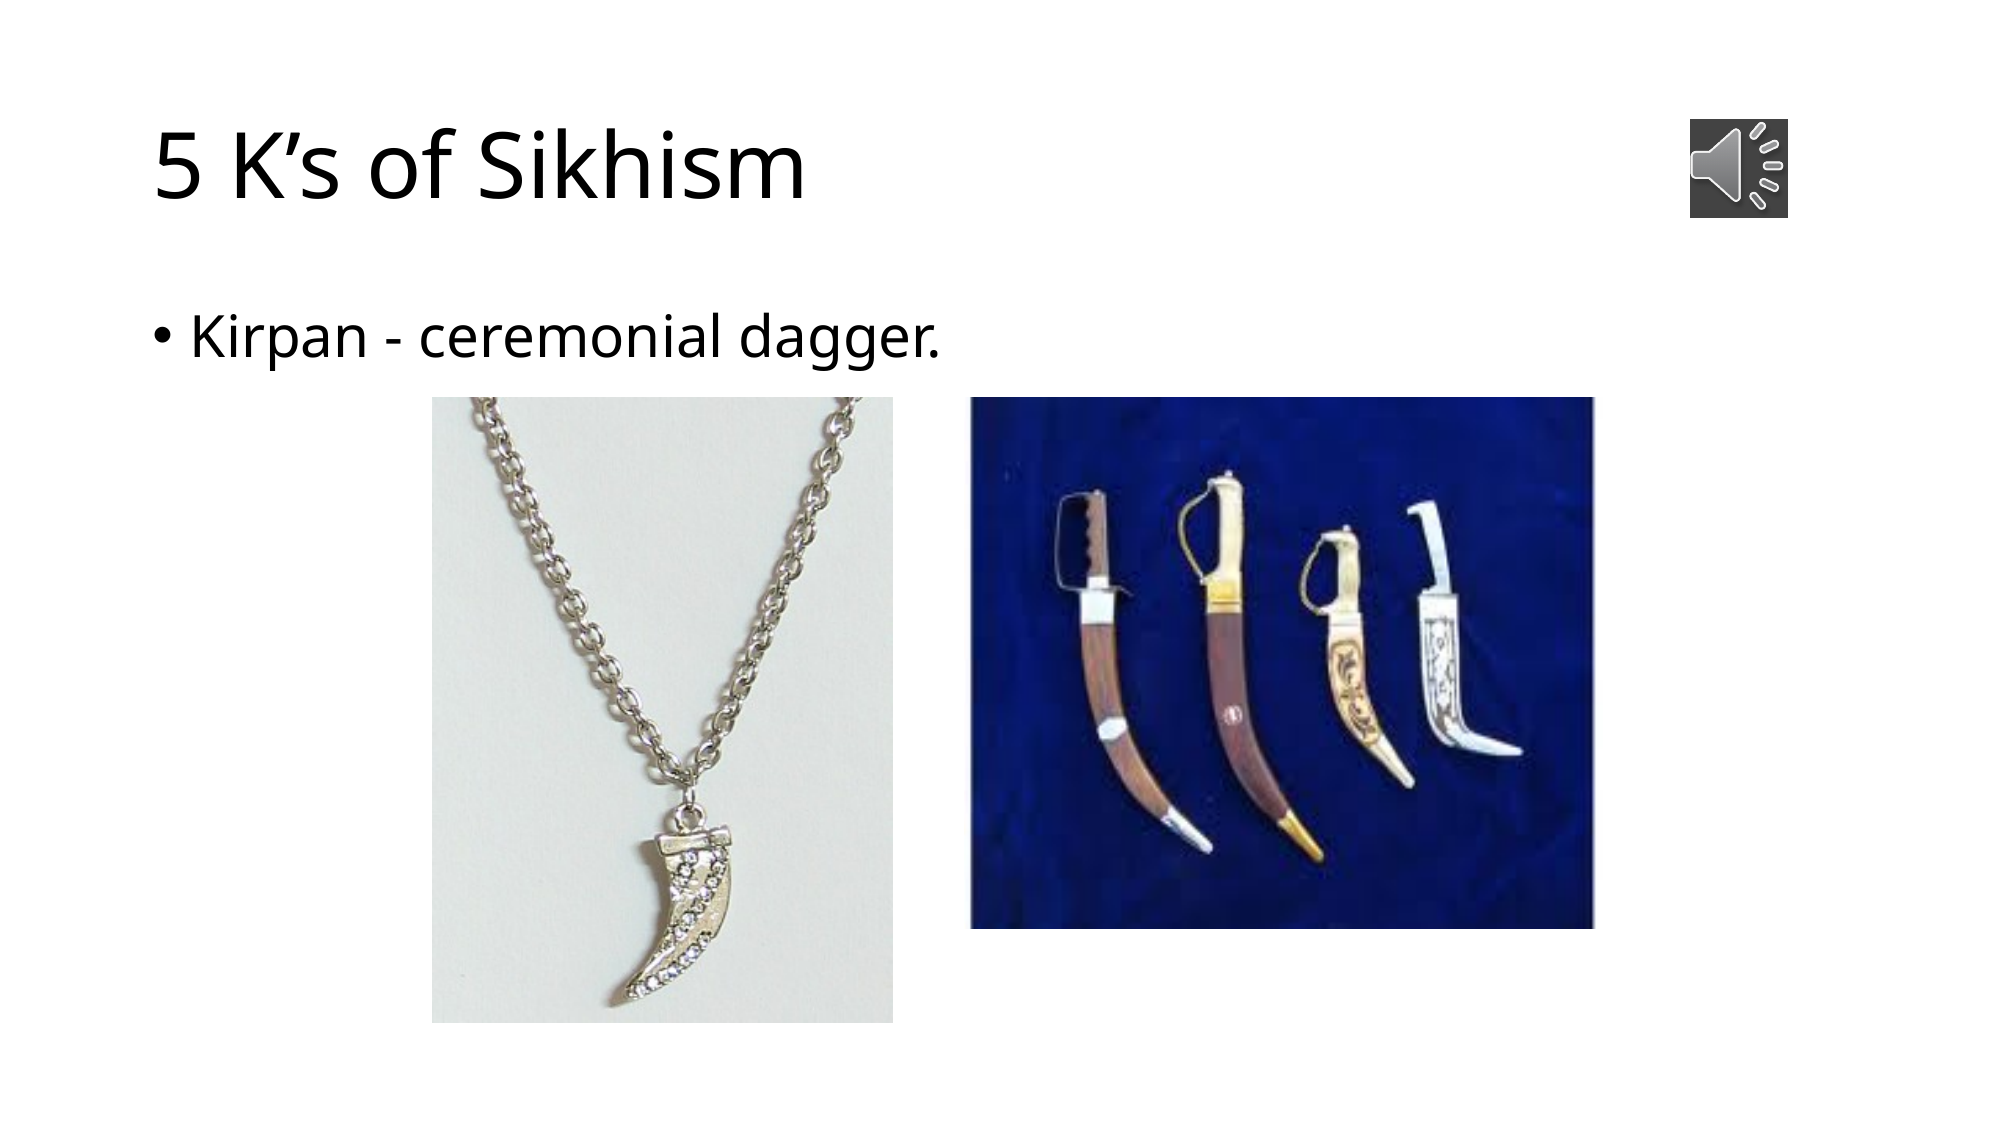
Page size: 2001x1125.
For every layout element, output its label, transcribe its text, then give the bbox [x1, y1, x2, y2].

title 5 K’s of Sikhism [137, 59, 1863, 278]
picture [432, 397, 893, 1023]
picture [964, 397, 1603, 929]
list Kirpan - ceremonial dagger. [137, 299, 1863, 1014]
picture [1689, 118, 1790, 219]
